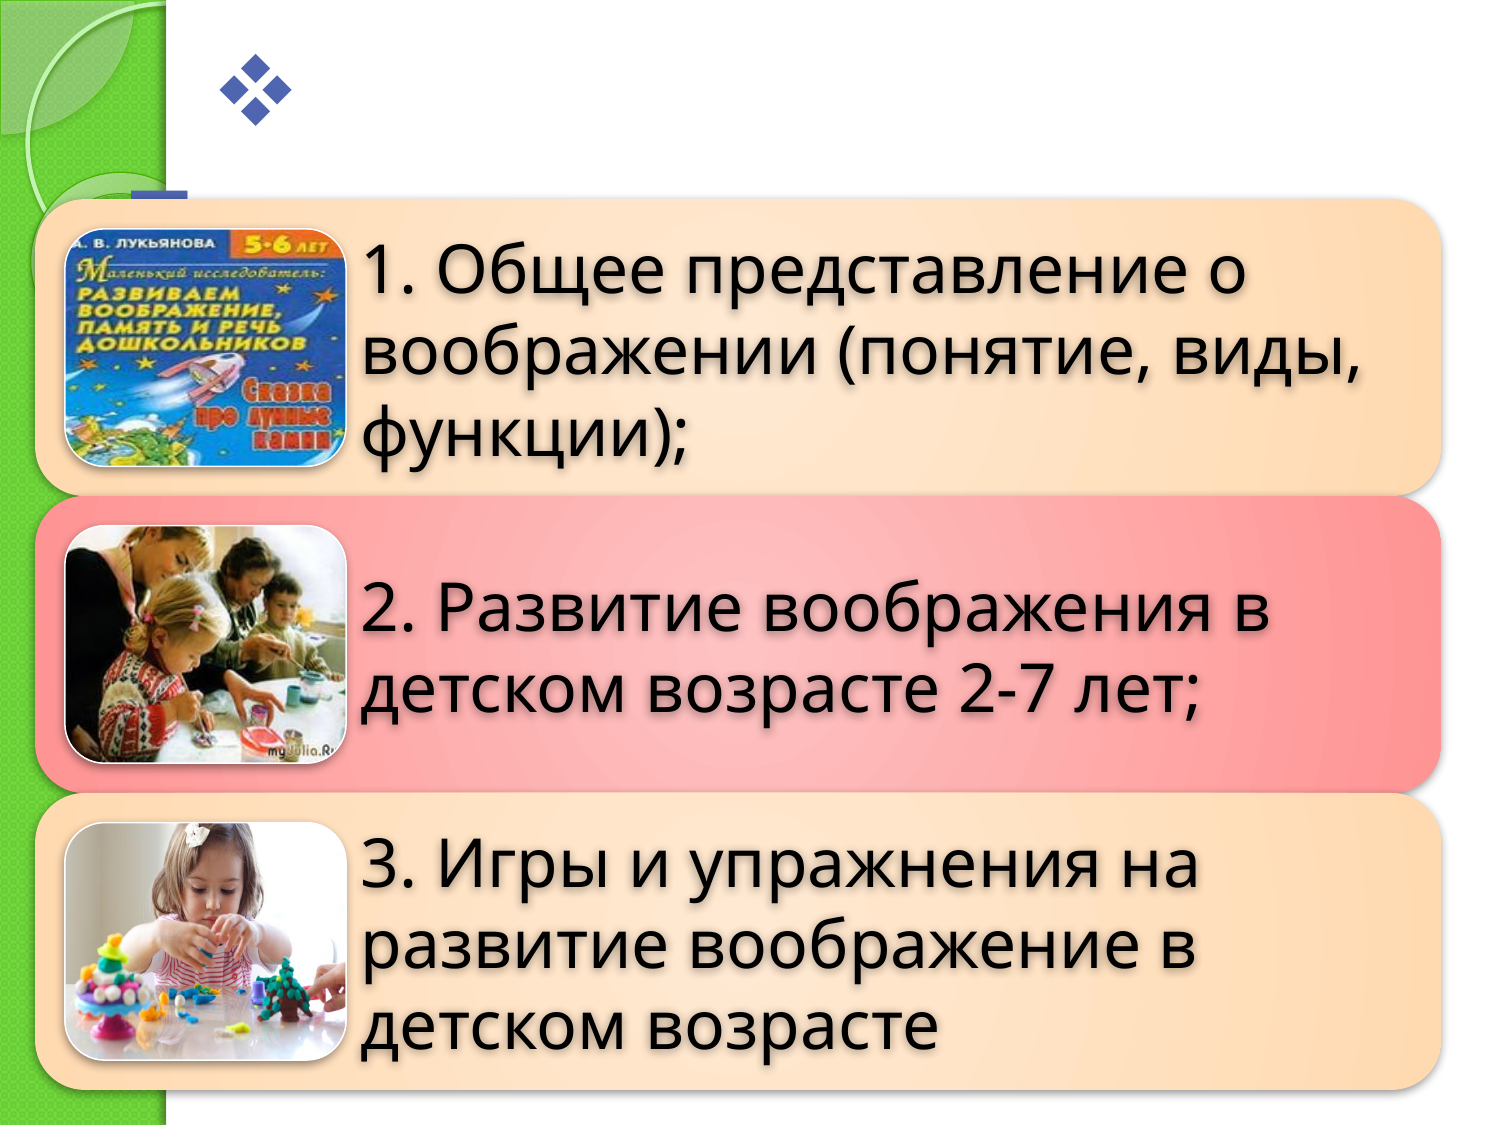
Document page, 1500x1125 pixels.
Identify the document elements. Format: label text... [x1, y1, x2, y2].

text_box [34, 198, 1442, 1091]
text_box План: [46, 35, 493, 195]
